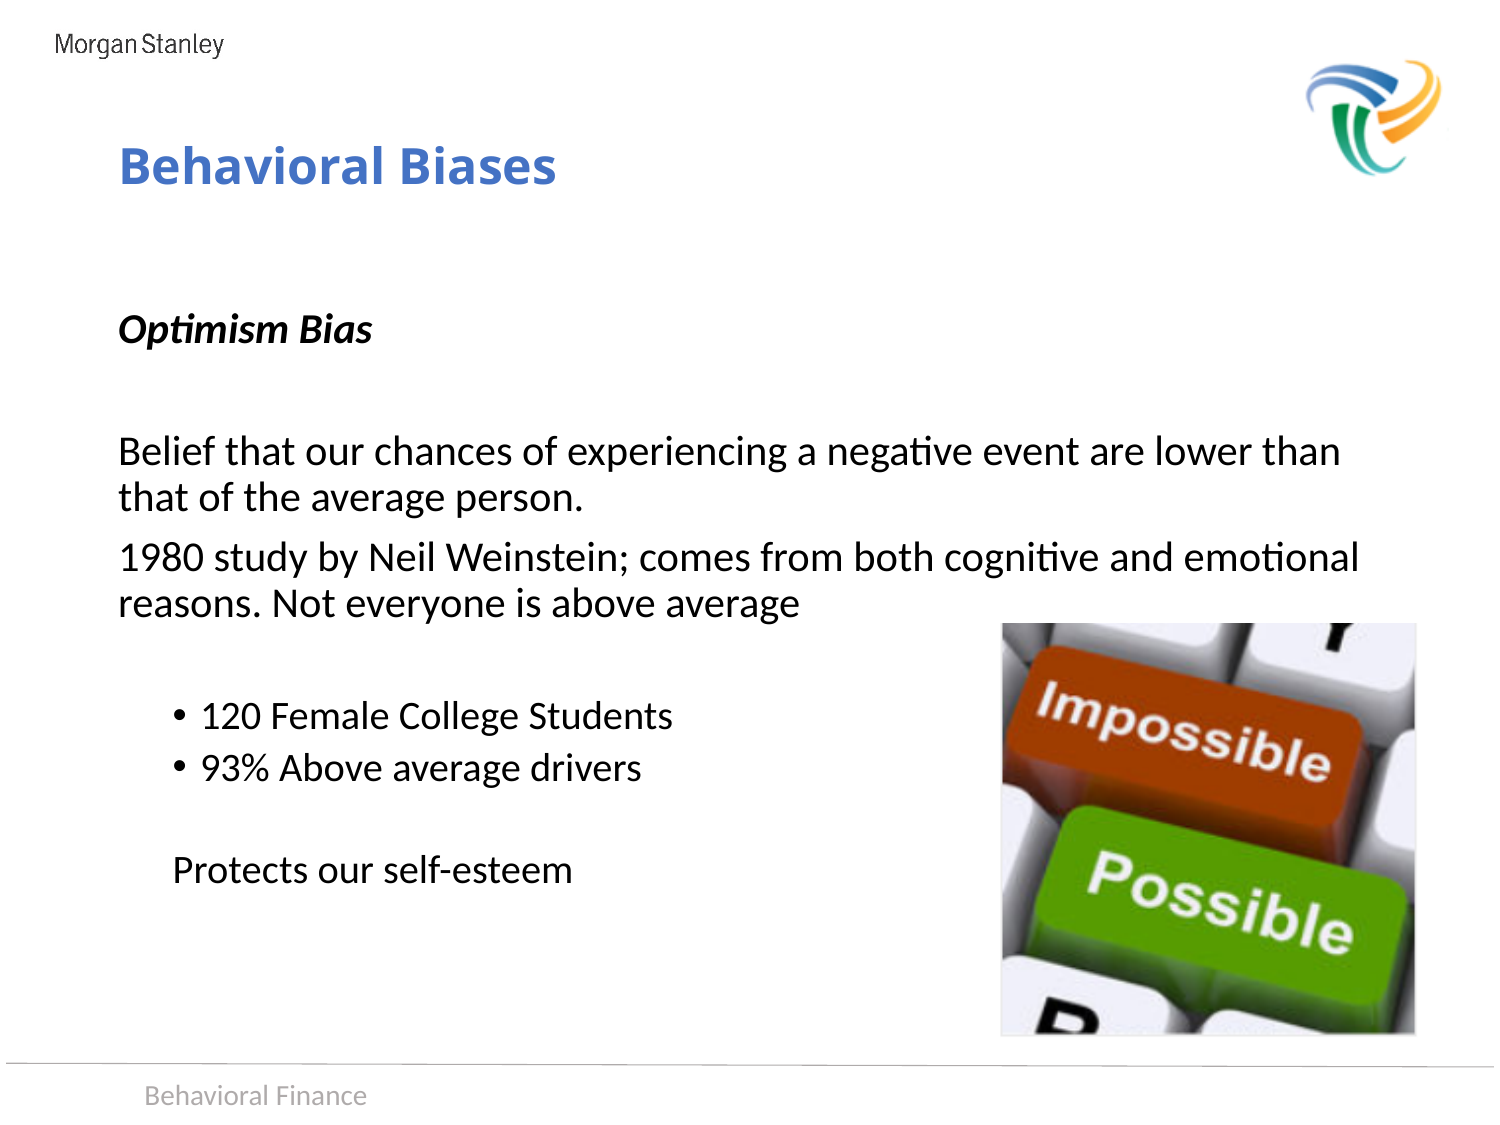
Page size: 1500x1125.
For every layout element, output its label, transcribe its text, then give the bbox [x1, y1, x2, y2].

picture [1291, 45, 1449, 188]
picture [999, 622, 1425, 1039]
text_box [6, 1063, 1494, 1067]
text_box Behavioral Finance [129, 1069, 383, 1119]
picture [53, 29, 225, 62]
title Behavioral Biases [103, 59, 1397, 278]
list Optimism Bias Belief that our chances of experiencing a negative event are lower than that of the average person. 1980 study by Neil Weinstein; comes from both cognitive and emotional reasons. Not everyone is above average 120 Female College Students 93% Above average drivers Protects our self-esteem [103, 299, 1397, 1014]
